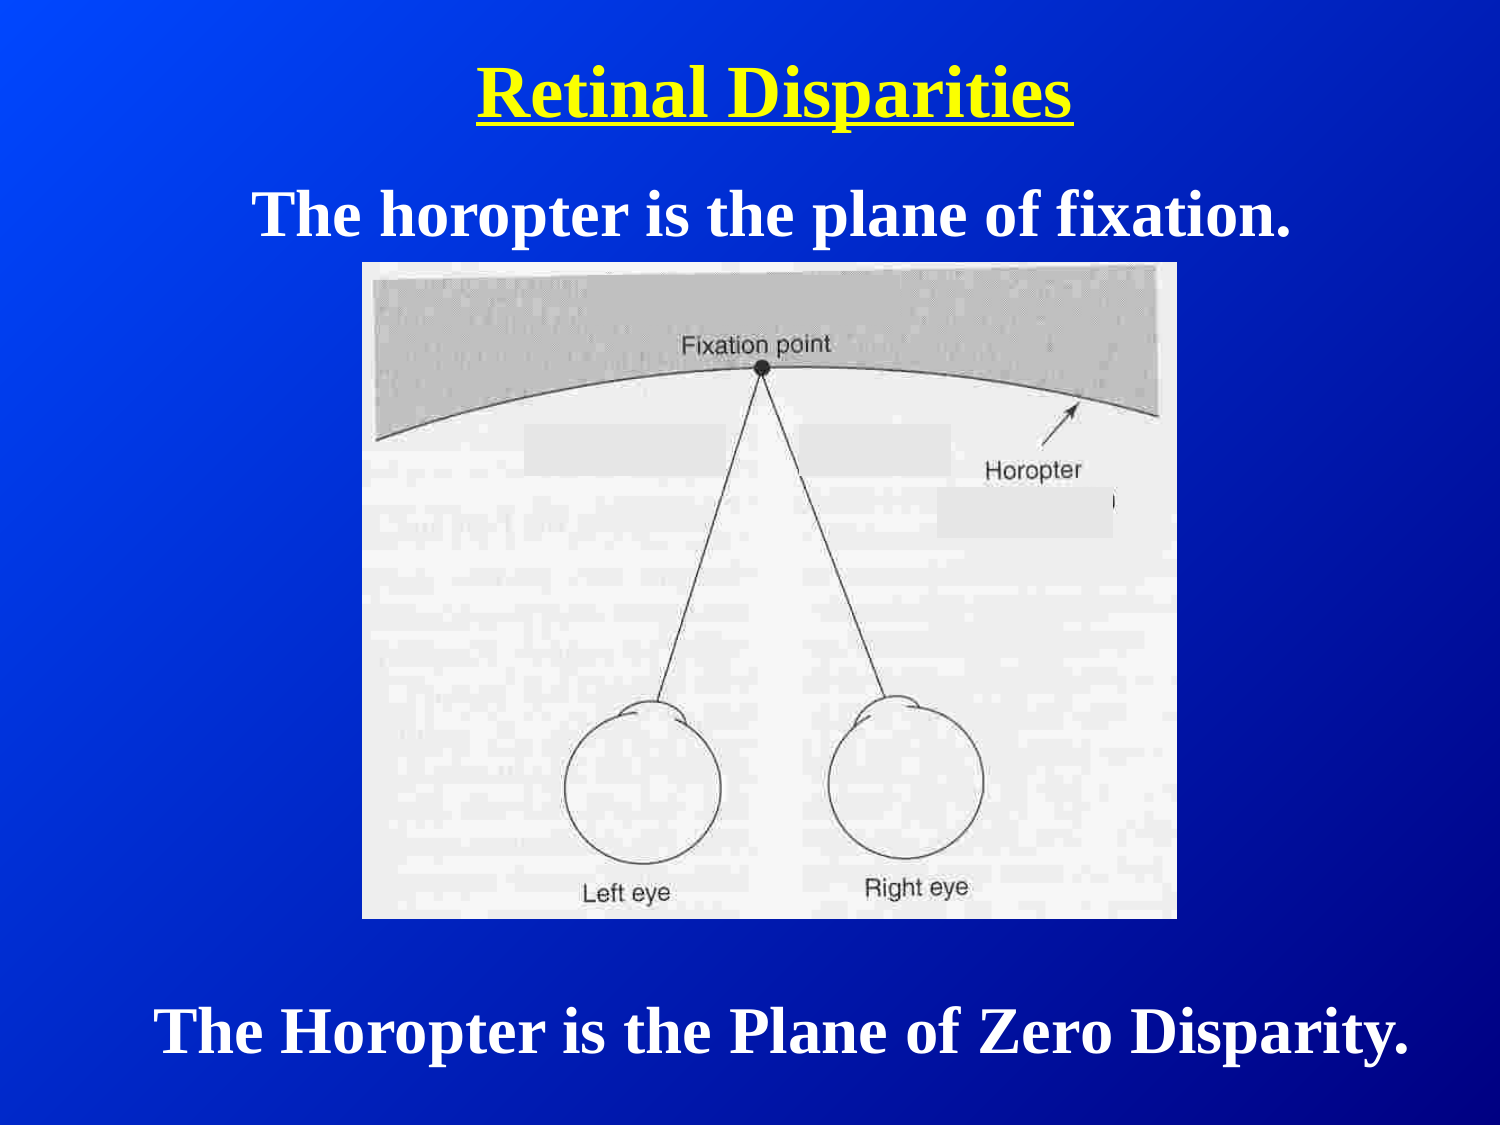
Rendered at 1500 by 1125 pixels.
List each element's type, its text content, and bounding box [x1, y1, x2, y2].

title Retinal Disparities [137, 12, 1413, 163]
picture [362, 262, 1177, 919]
text_box The horopter is the plane of fixation. [236, 162, 1343, 258]
text_box The Horopter is the Plane of Zero Disparity. [138, 979, 1427, 1075]
